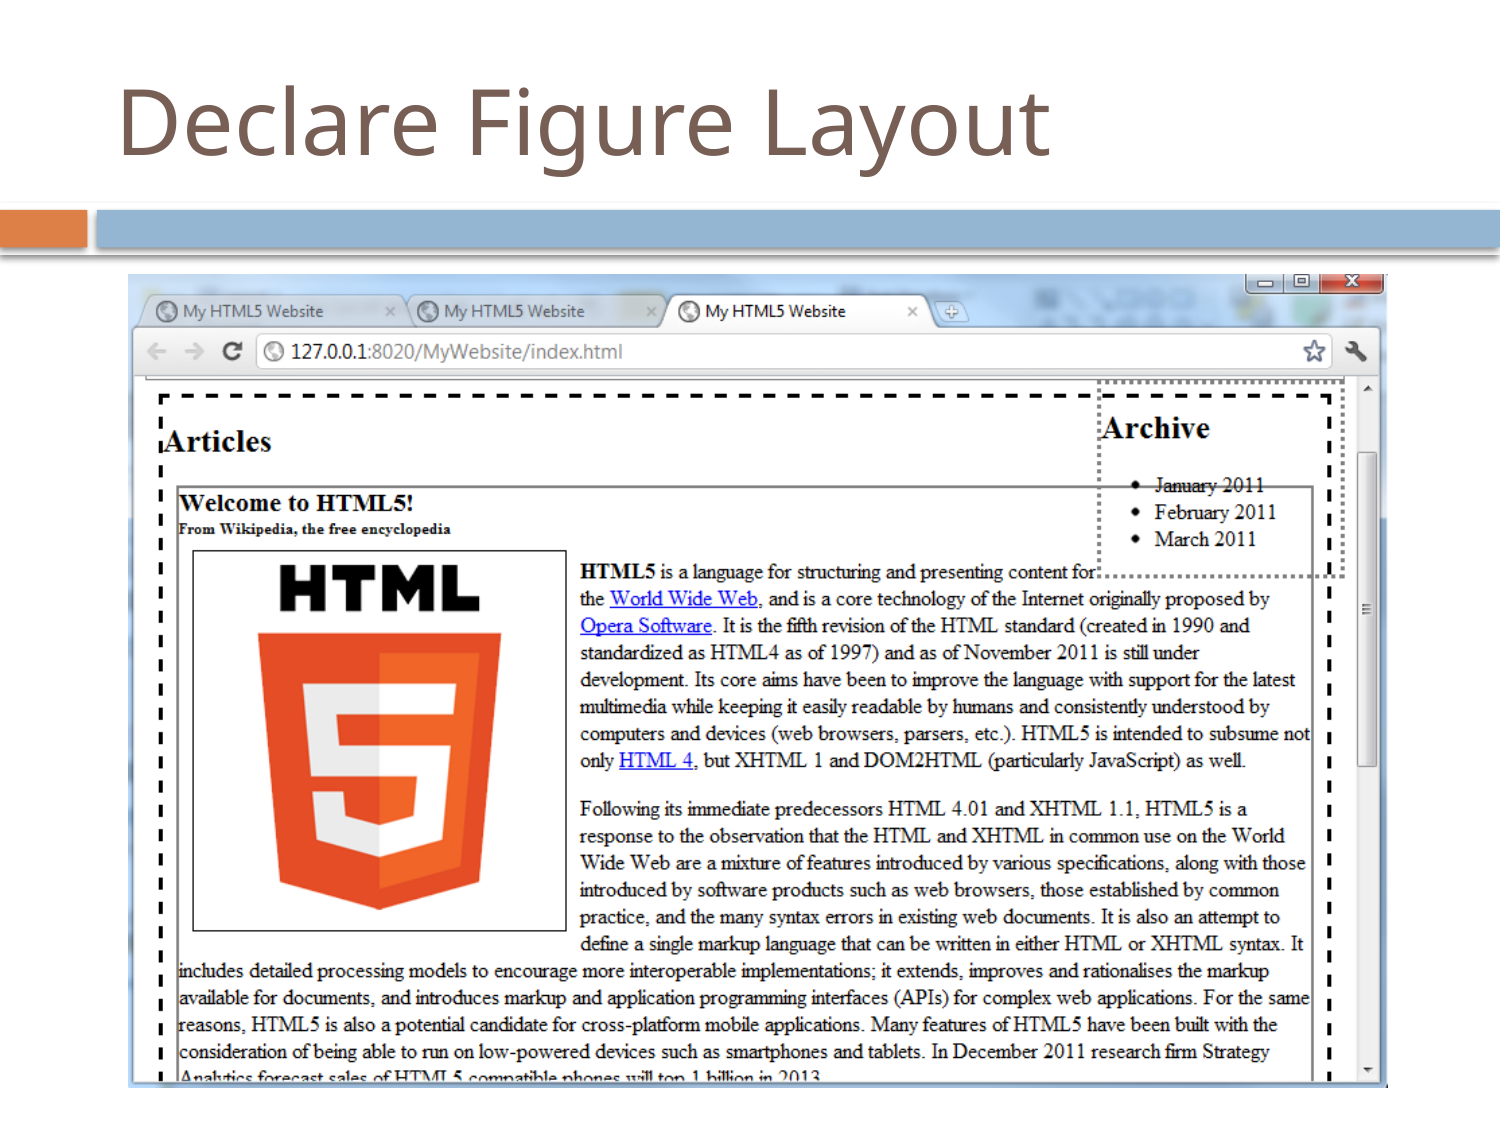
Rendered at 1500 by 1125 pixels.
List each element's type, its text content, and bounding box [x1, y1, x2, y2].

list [128, 274, 1388, 1088]
title Declare Figure Layout [100, 37, 1438, 200]
